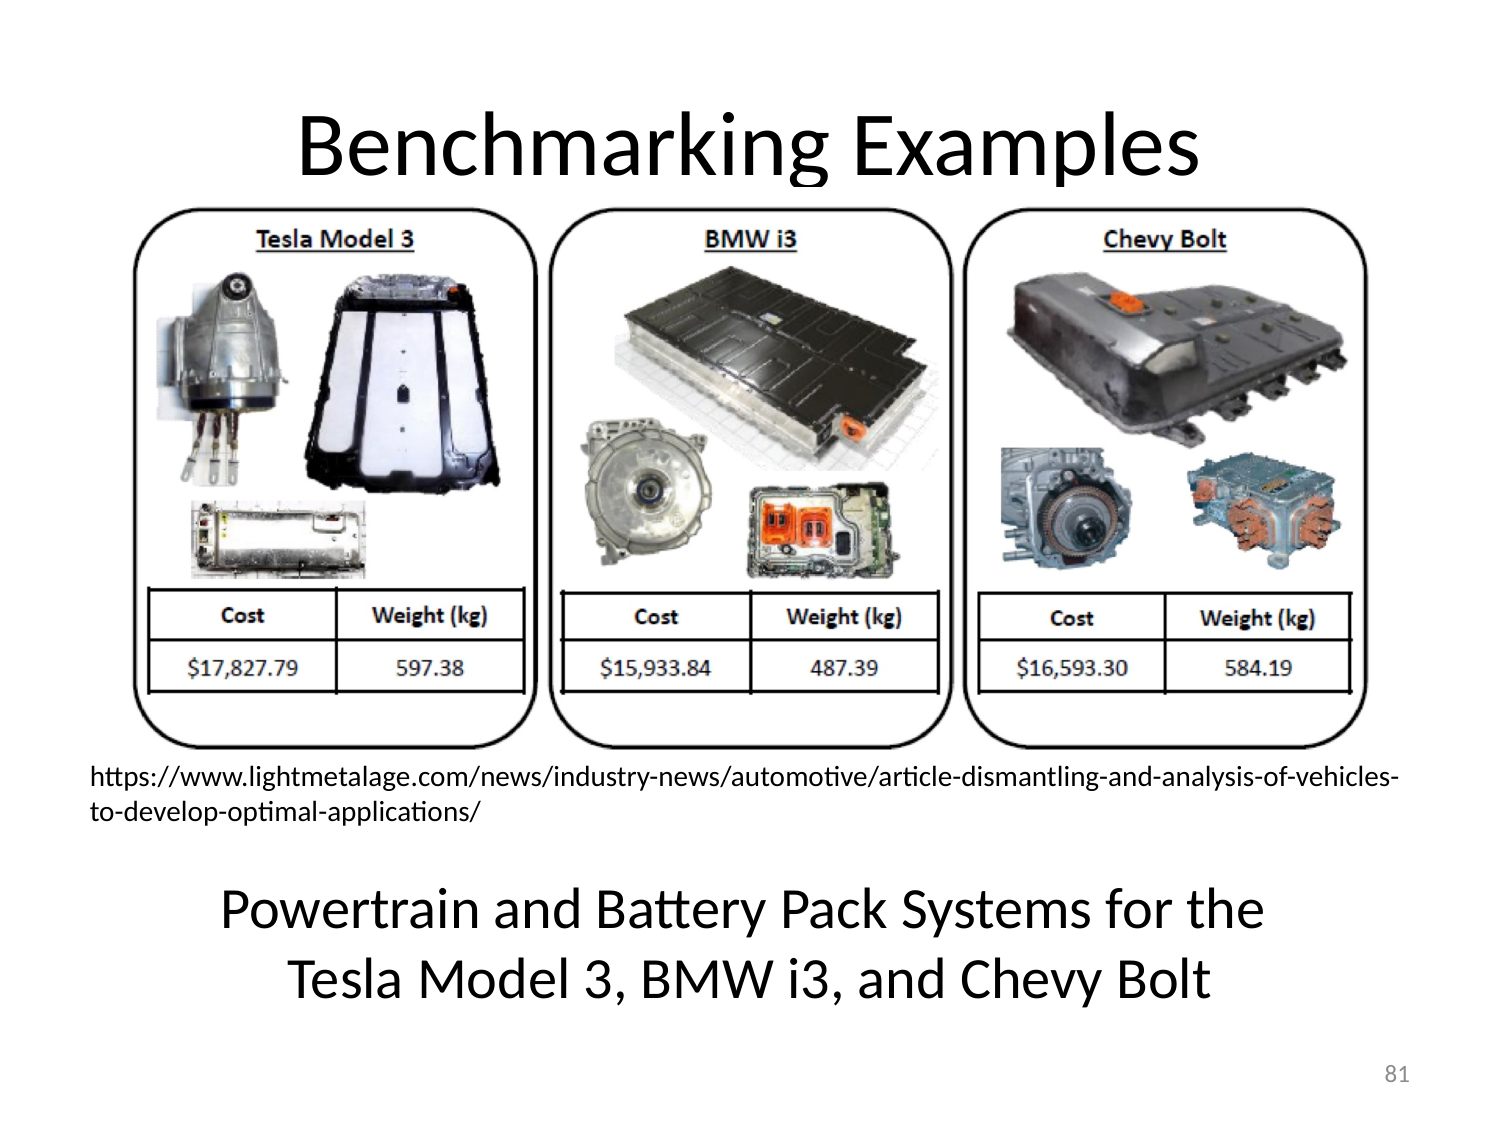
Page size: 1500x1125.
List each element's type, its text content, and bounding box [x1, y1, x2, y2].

title Benchmarking Examples [75, 45, 1425, 233]
text_box Powertrain and Battery Pack Systems for the Tesla Model 3, BMW i3, and Chevy Bolt [50, 862, 1450, 1018]
slide_number 81 [1074, 1042, 1425, 1103]
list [114, 187, 1386, 807]
text_box https://www.lightmetalage.com/news/industry-news/automotive/article-dismantling-and-analysis-of-vehicles-to-develop-optimal-applications/ [74, 749, 1425, 835]
